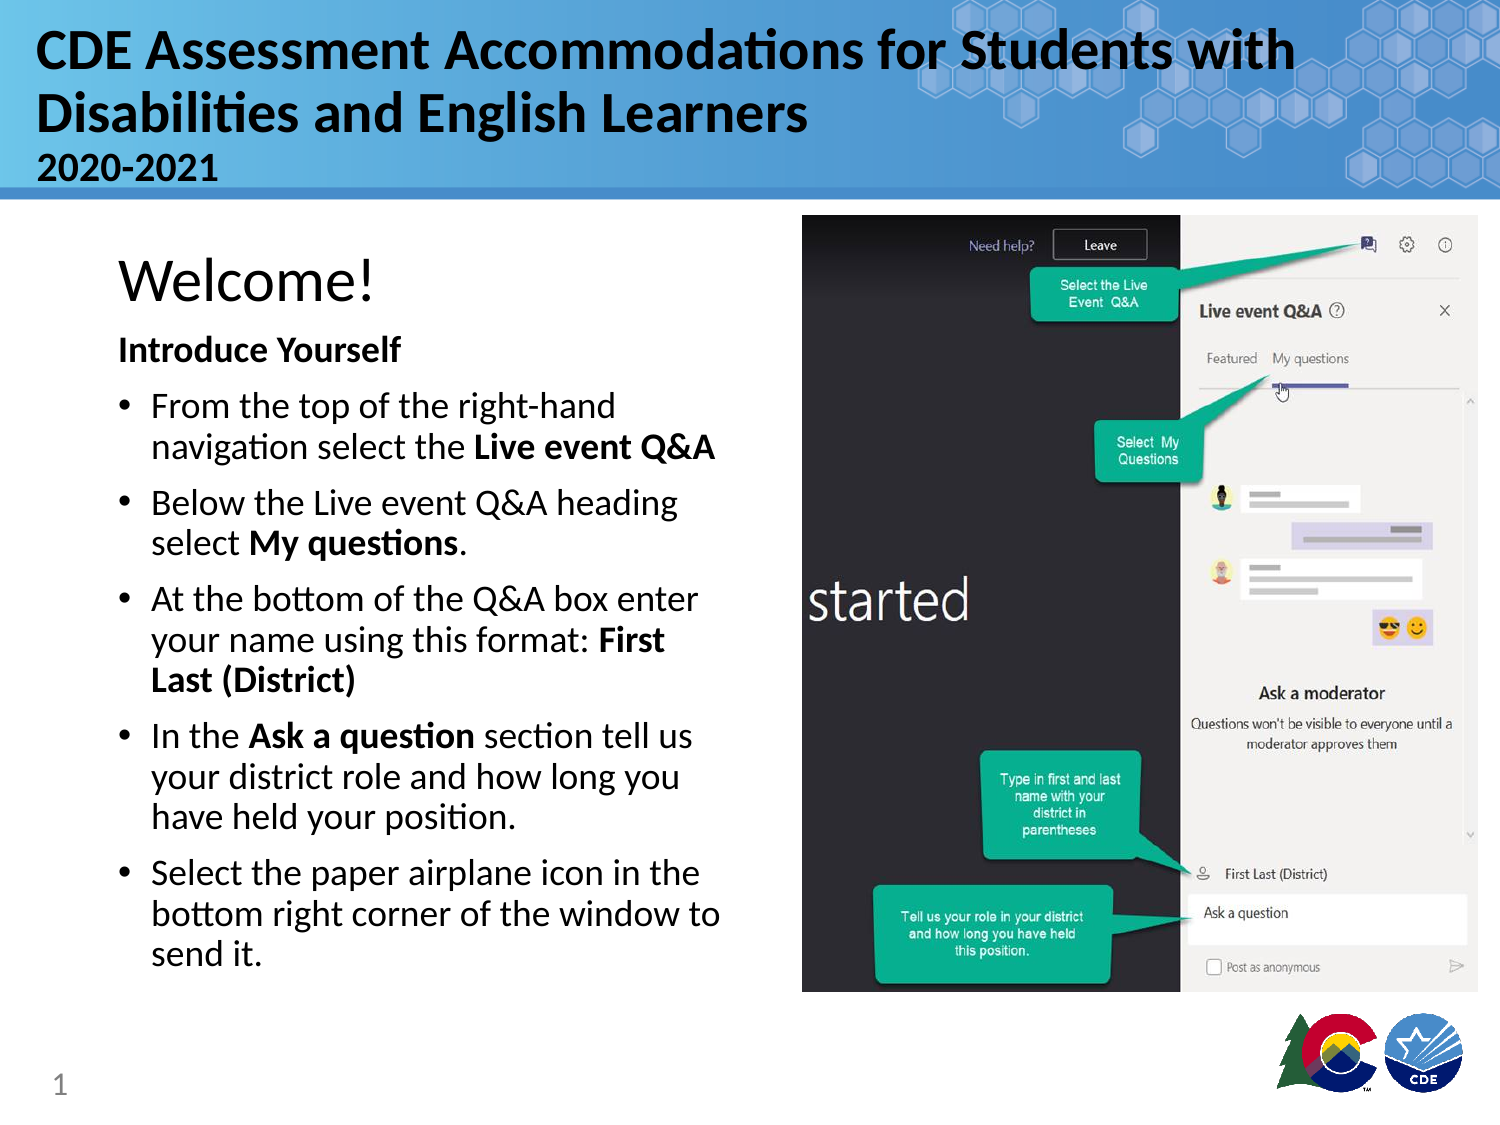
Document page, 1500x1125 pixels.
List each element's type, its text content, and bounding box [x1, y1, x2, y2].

picture [1275, 1012, 1463, 1093]
title CDE Assessment Accommodations for Students with Disabilities and English Learners 2020-2021 [36, 42, 1335, 167]
picture [0, 0, 1500, 200]
picture [802, 215, 1478, 992]
list Welcome! Introduce Yourself From the top of the right-hand navigation select the Live event Q&A Below the Live event Q&A heading select My questions. At the bottom of the Q&A box enter your name using this format: First Last (District) In the Ask a question section tell us your district role and how long you have held your position. Select the paper airplane icon in the bottom right corner of the window to send it. [103, 239, 741, 992]
slide_number 1 [36, 1054, 375, 1115]
